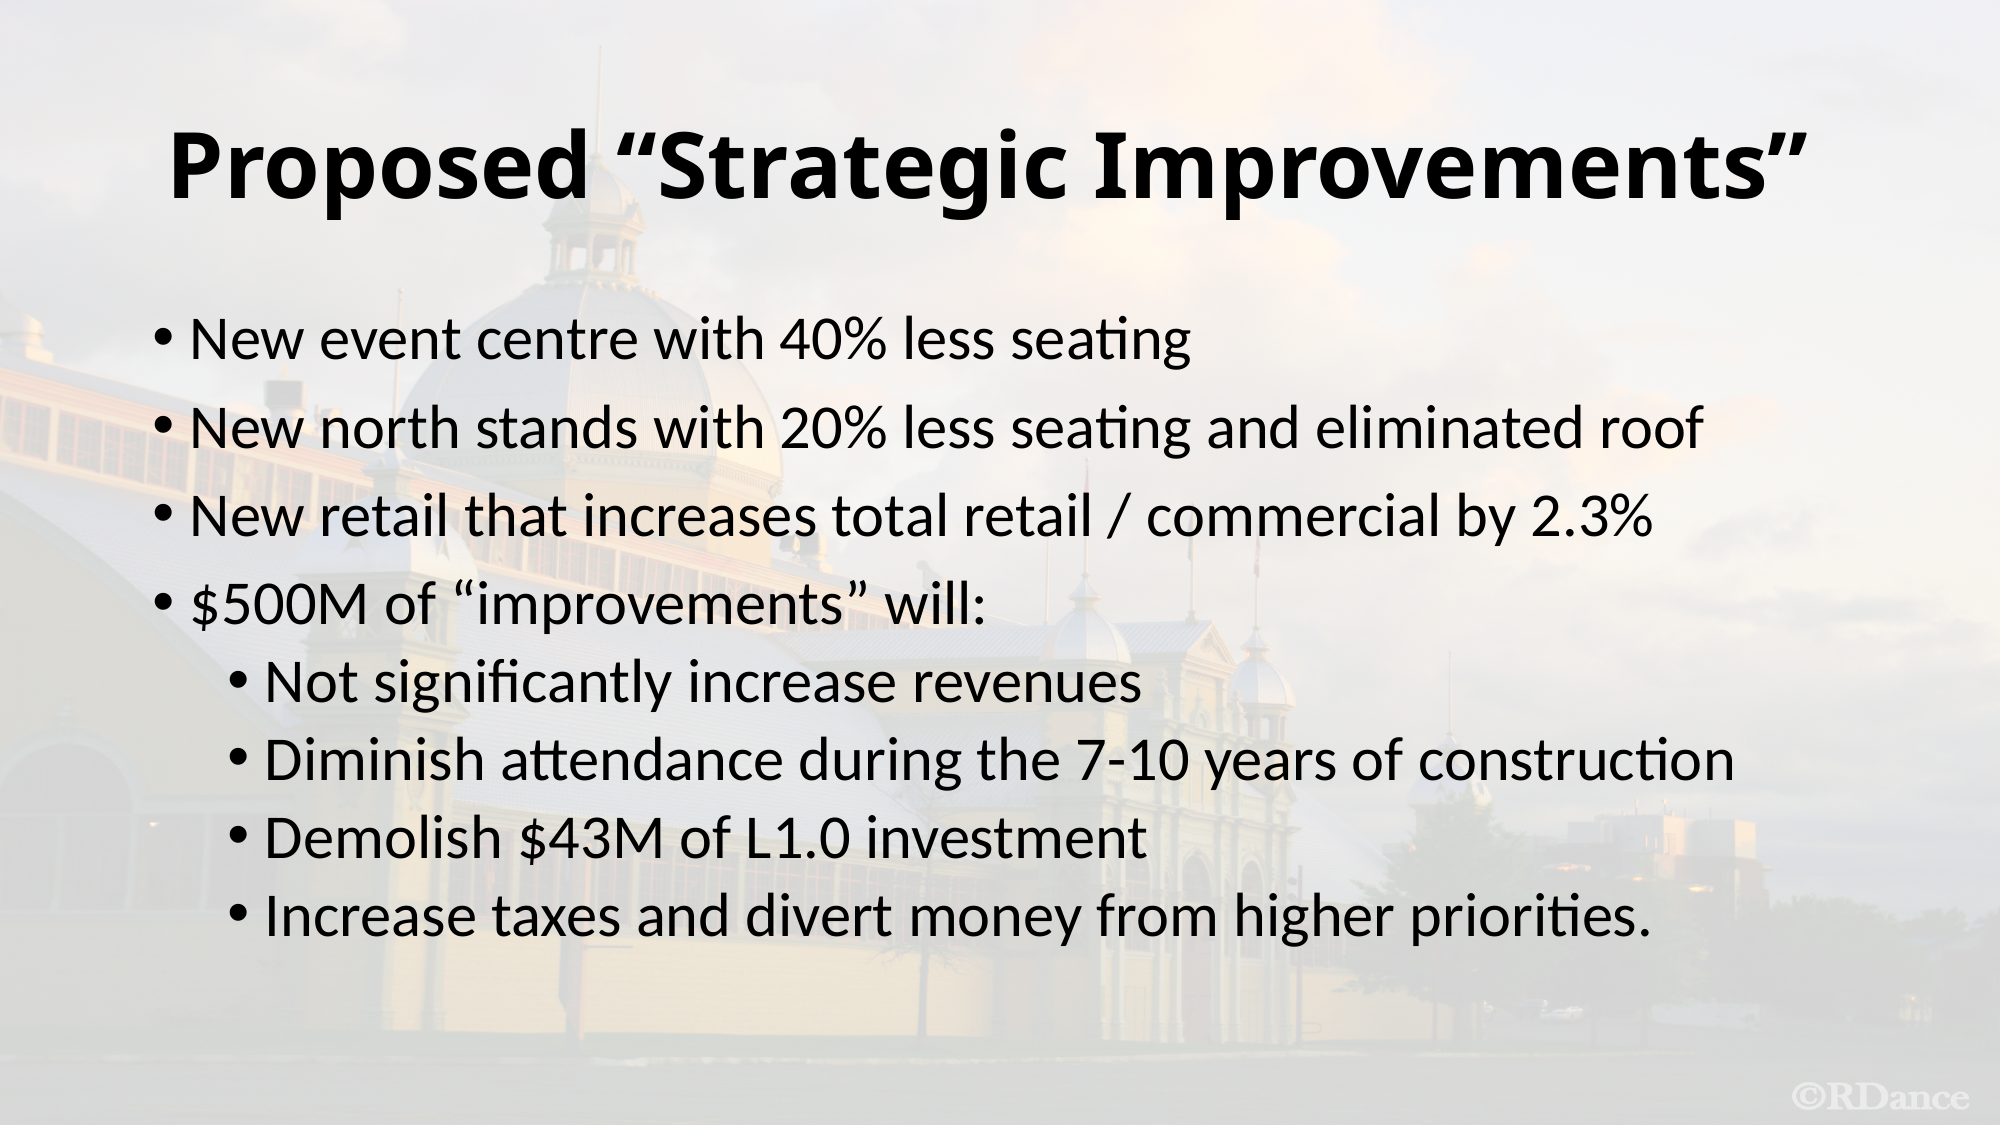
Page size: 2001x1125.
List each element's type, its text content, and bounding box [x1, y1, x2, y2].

title Proposed “Strategic Improvements” [137, 59, 1863, 278]
list New event centre with 40% less seating New north stands with 20% less seating and eliminated roof New retail that increases total retail / commercial by 2.3% $500M of “improvements” will: Not significantly increase revenues Diminish attendance during the 7-10 years of construction Demolish $43M of L1.0 investment Increase taxes and divert money from higher priorities. [137, 298, 1947, 1094]
